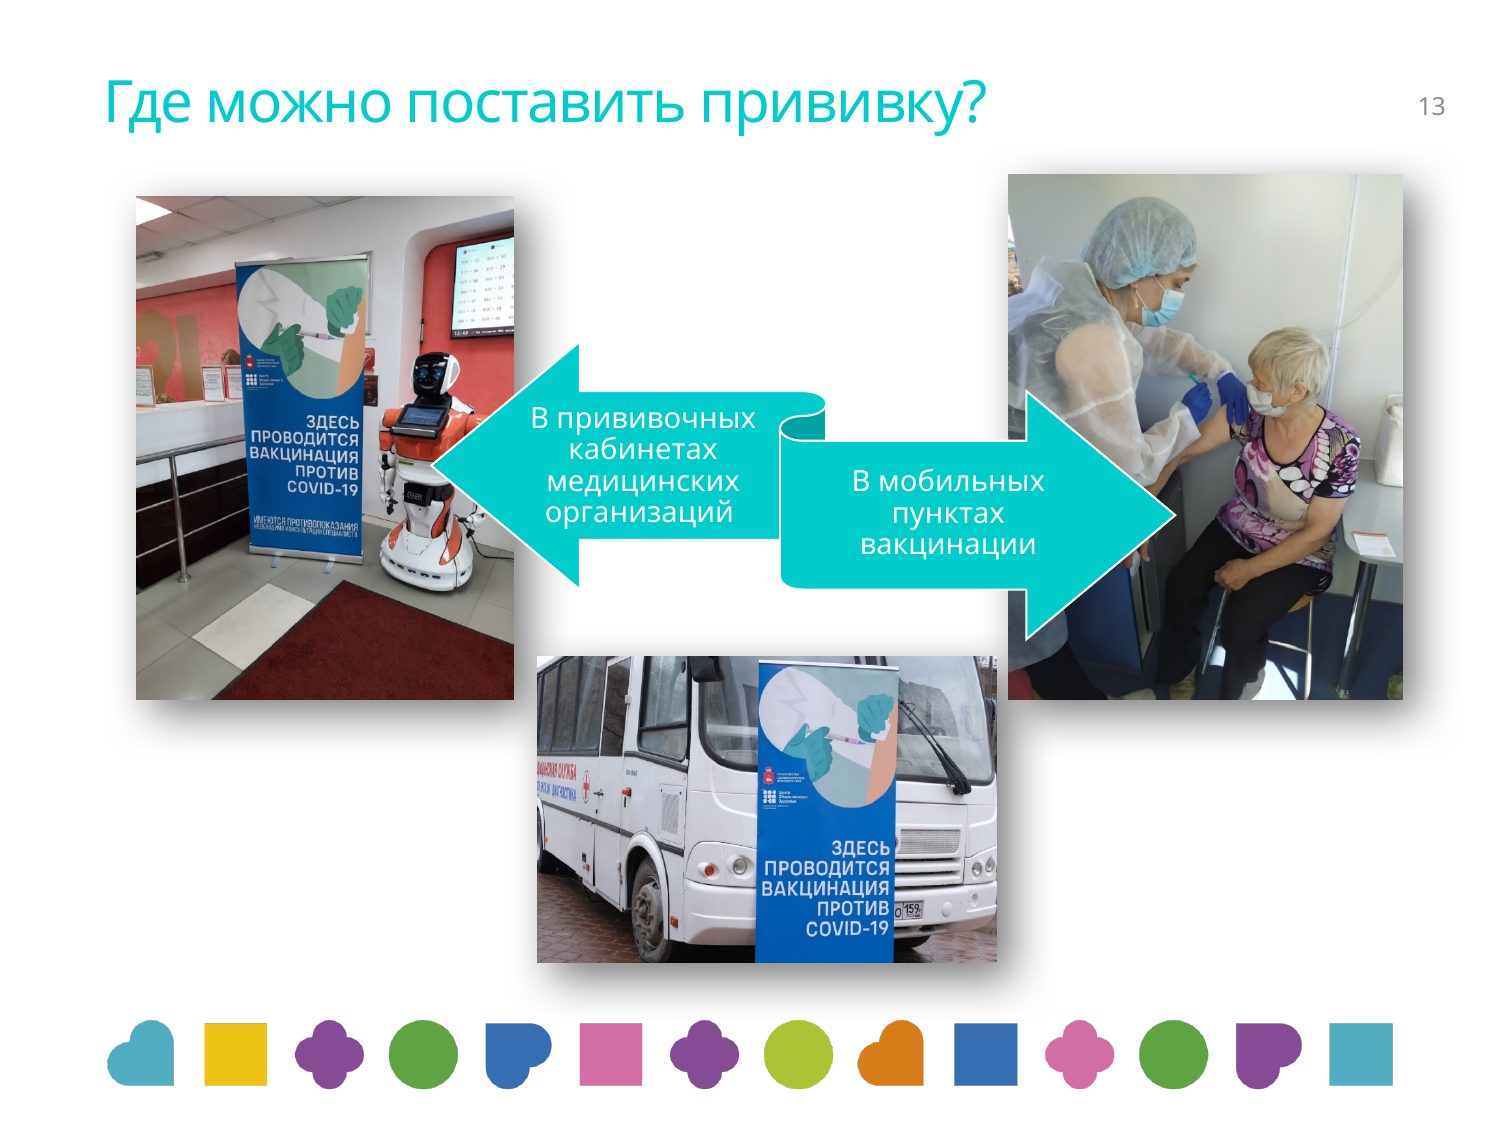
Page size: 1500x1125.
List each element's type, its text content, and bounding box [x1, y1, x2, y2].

picture [136, 196, 431, 700]
title Где можно поставить прививку? [103, 59, 1397, 215]
picture [537, 656, 997, 964]
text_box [431, 177, 1176, 804]
slide_number 13 [1417, 60, 1476, 131]
picture [99, 1011, 1400, 1112]
picture [1008, 174, 1403, 700]
